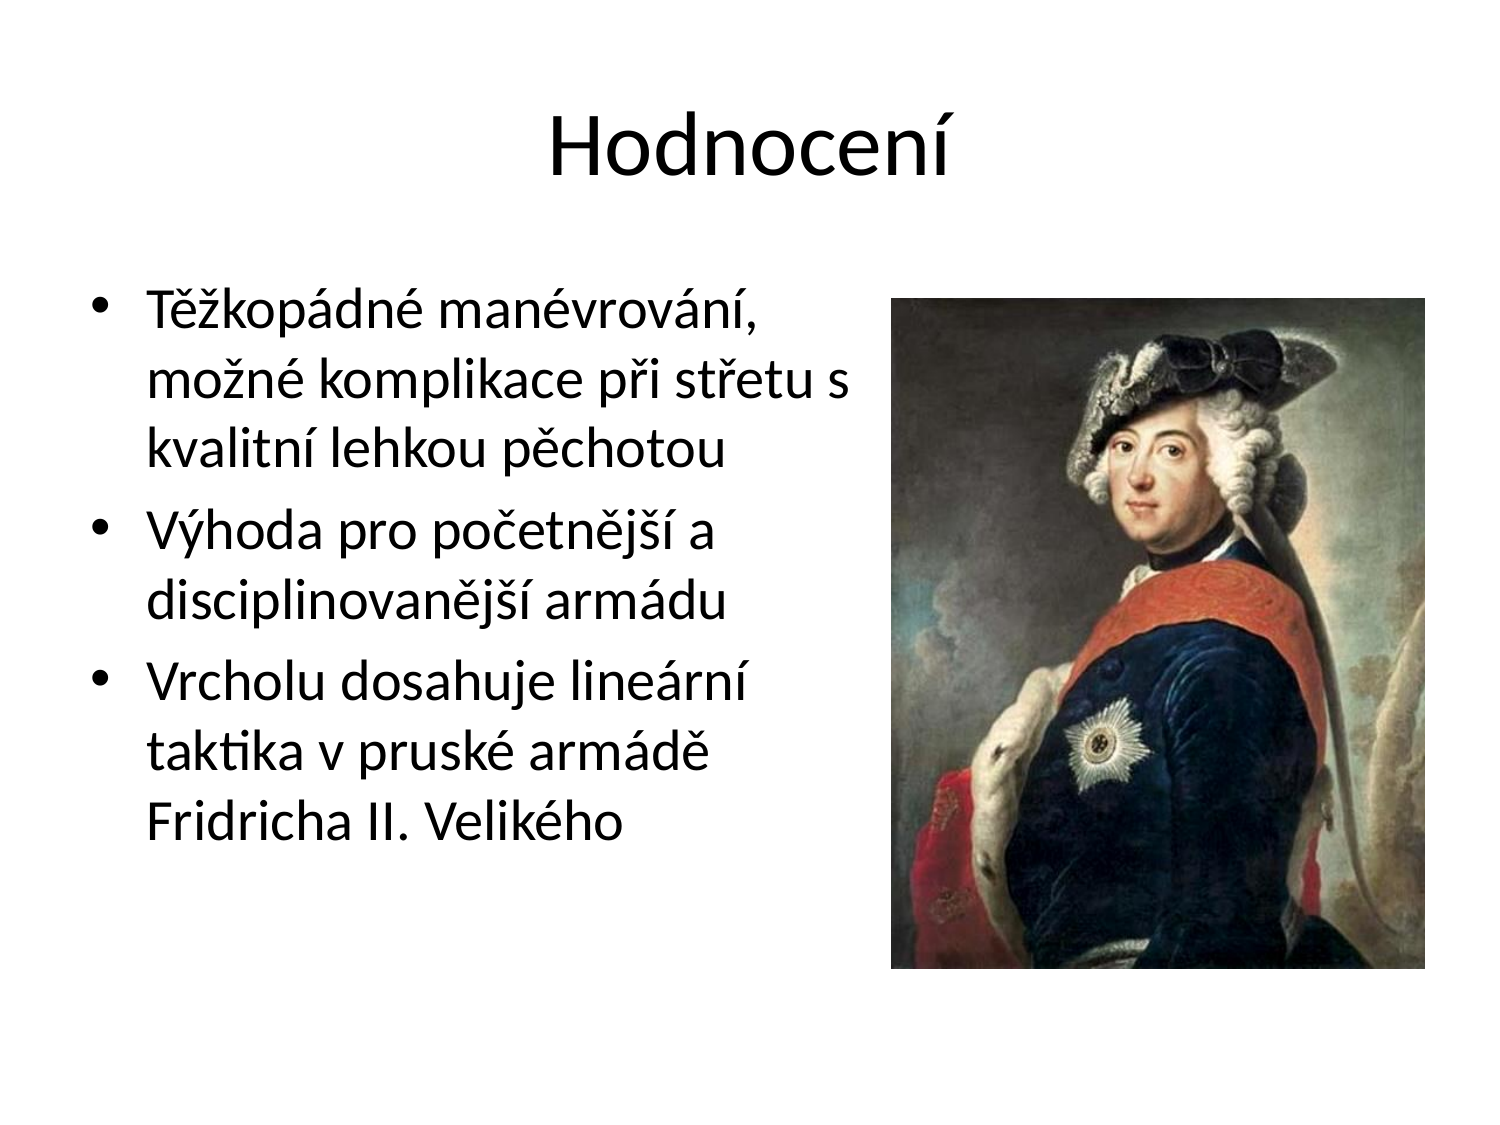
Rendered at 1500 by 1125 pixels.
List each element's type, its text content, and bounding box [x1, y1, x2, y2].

list Těžkopádné manévrování, možné komplikace při střetu s kvalitní lehkou pěchotou Výhoda pro početnější a disciplinovanější armádu Vrcholu dosahuje lineární taktika v pruské armádě Fridricha II. Velikého [75, 262, 869, 1005]
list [891, 298, 1426, 969]
title Hodnocení [75, 45, 1425, 233]
